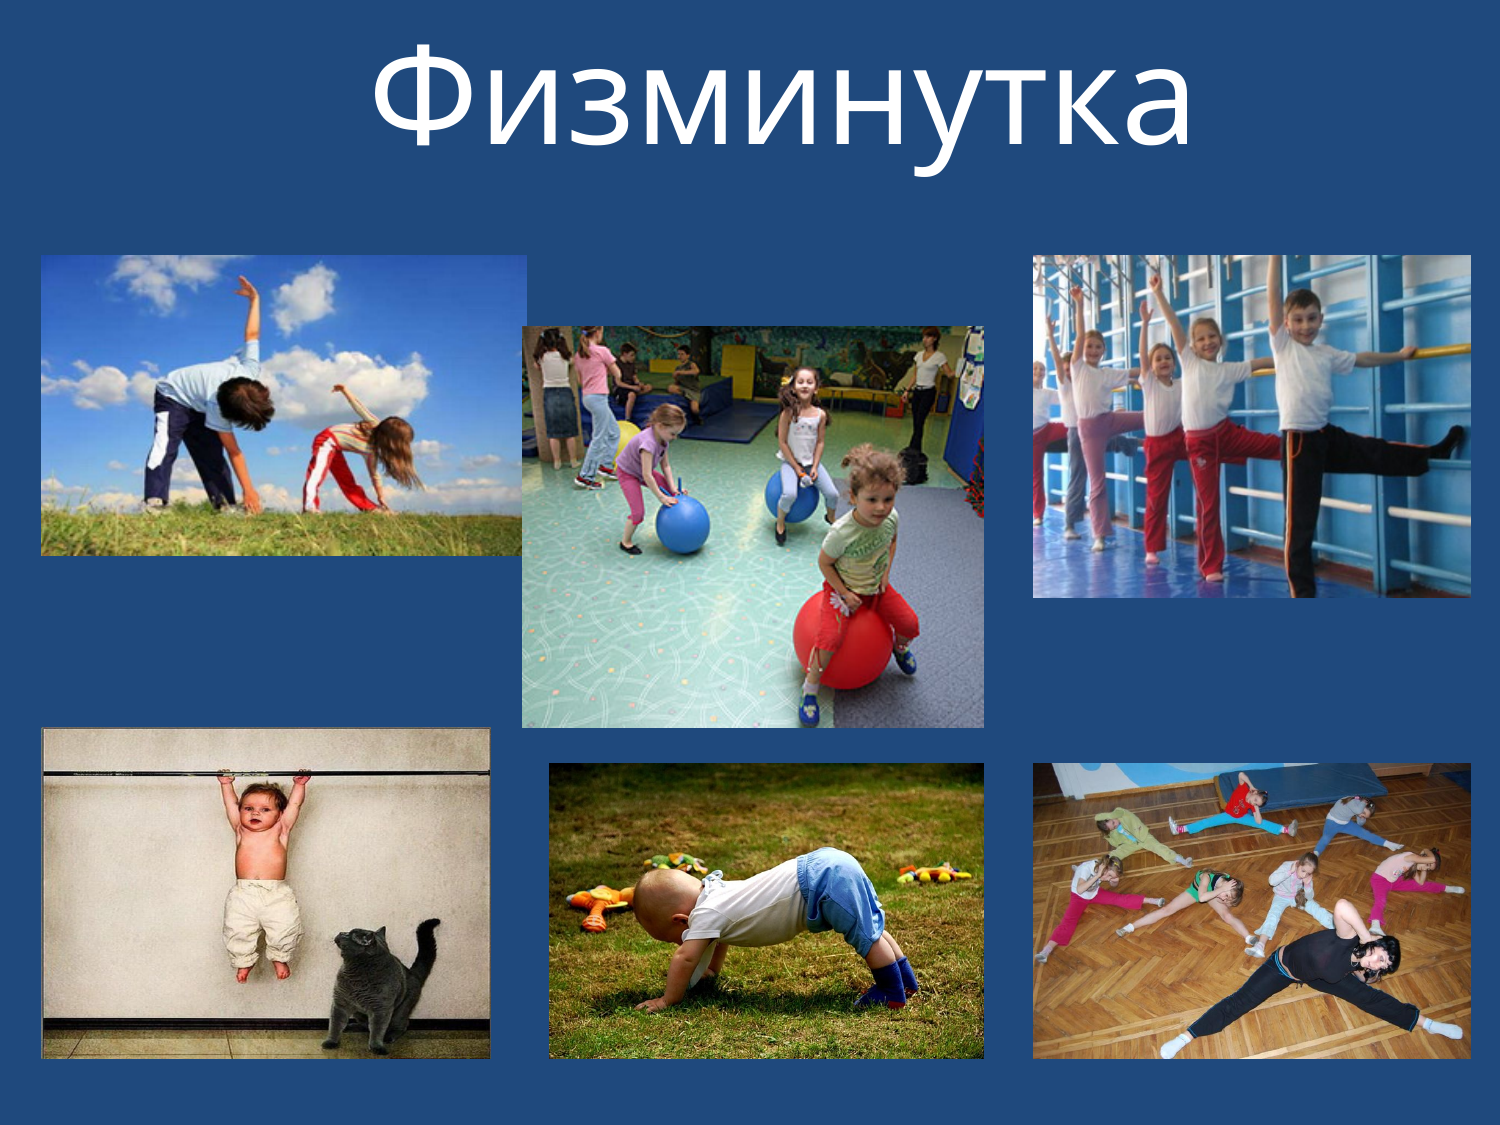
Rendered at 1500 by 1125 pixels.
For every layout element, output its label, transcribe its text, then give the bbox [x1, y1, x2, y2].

picture [548, 763, 984, 1059]
picture [40, 255, 984, 729]
picture [41, 727, 491, 1059]
picture [1033, 763, 1471, 1059]
list Физминутка [128, 0, 1350, 821]
picture [1033, 255, 1471, 599]
